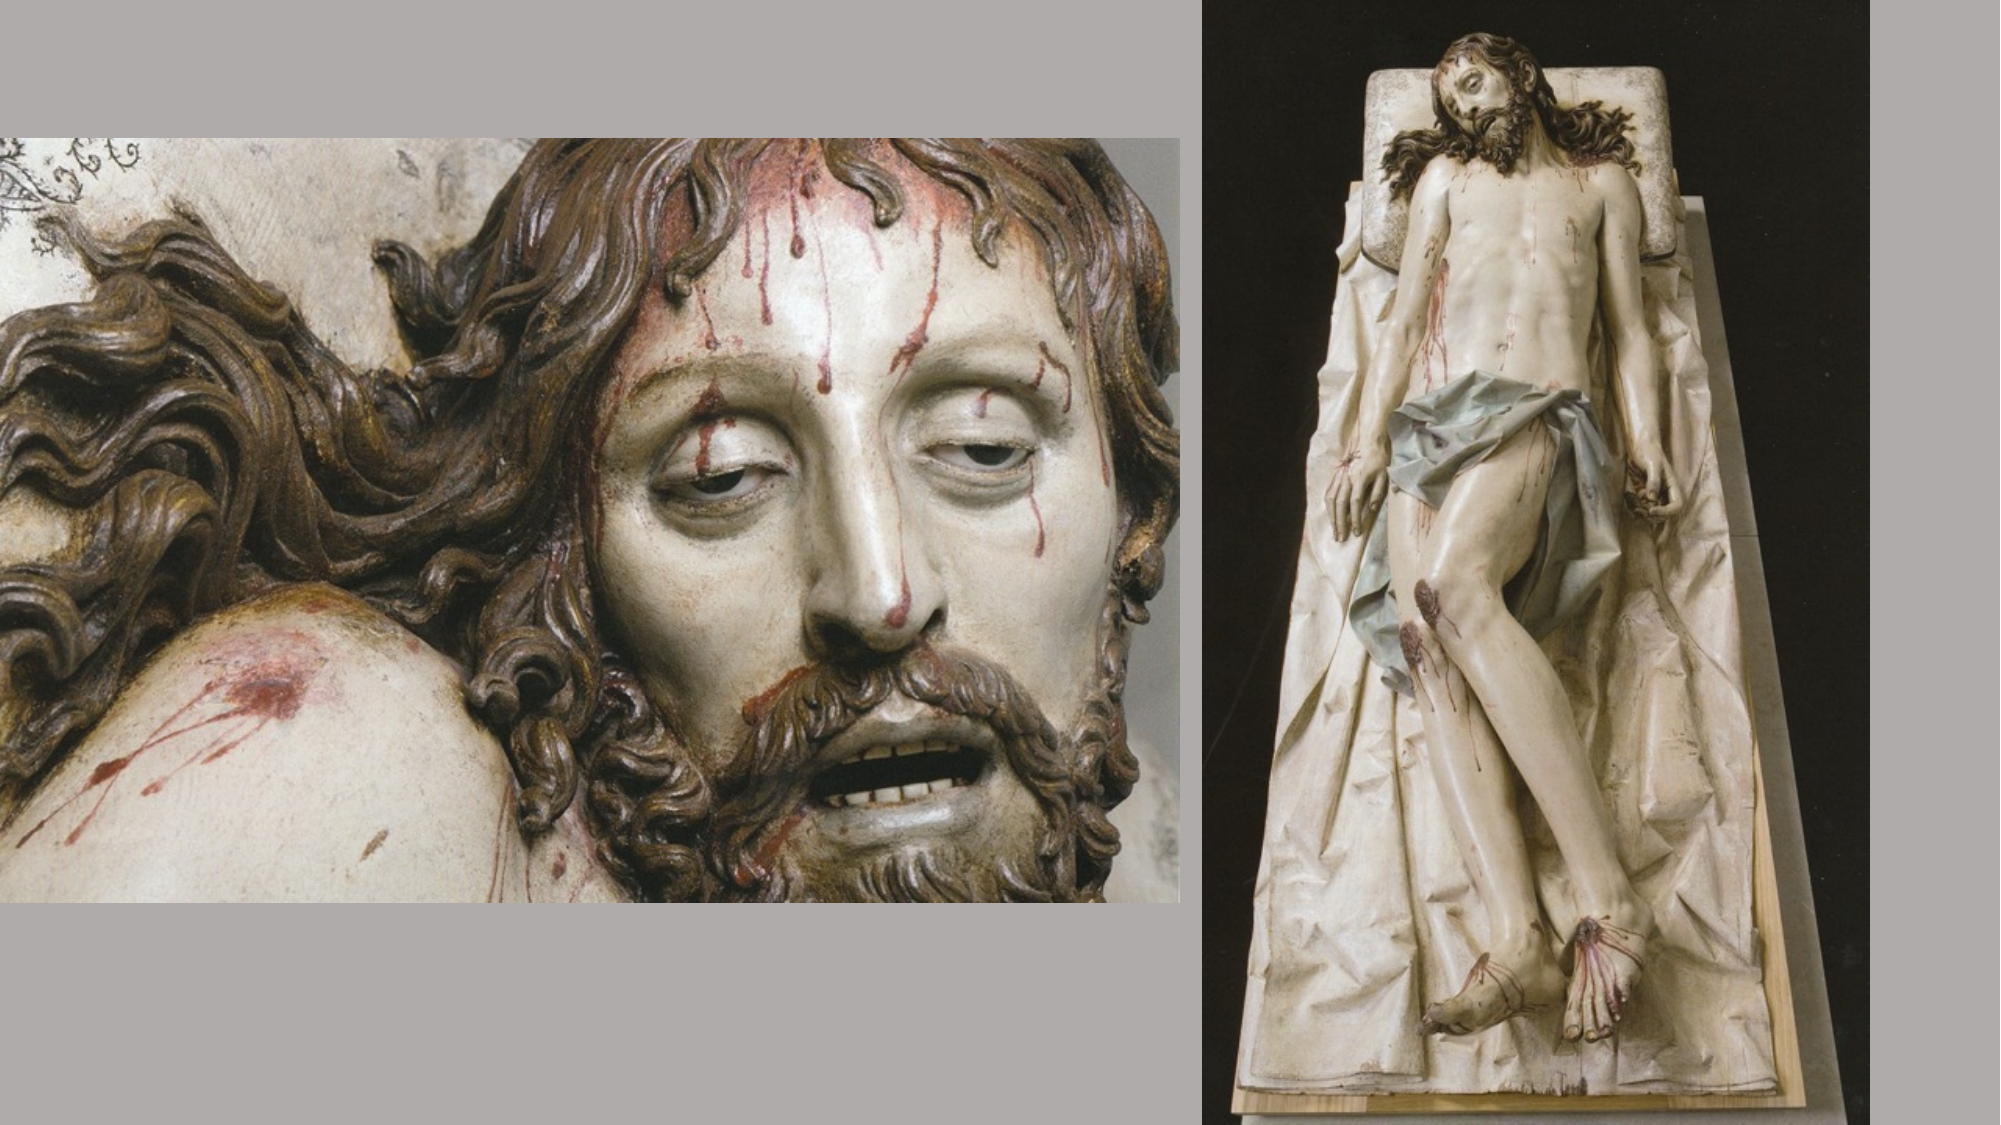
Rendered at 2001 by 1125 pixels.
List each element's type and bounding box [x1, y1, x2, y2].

picture [1202, 0, 1870, 1125]
picture [0, 138, 1180, 903]
